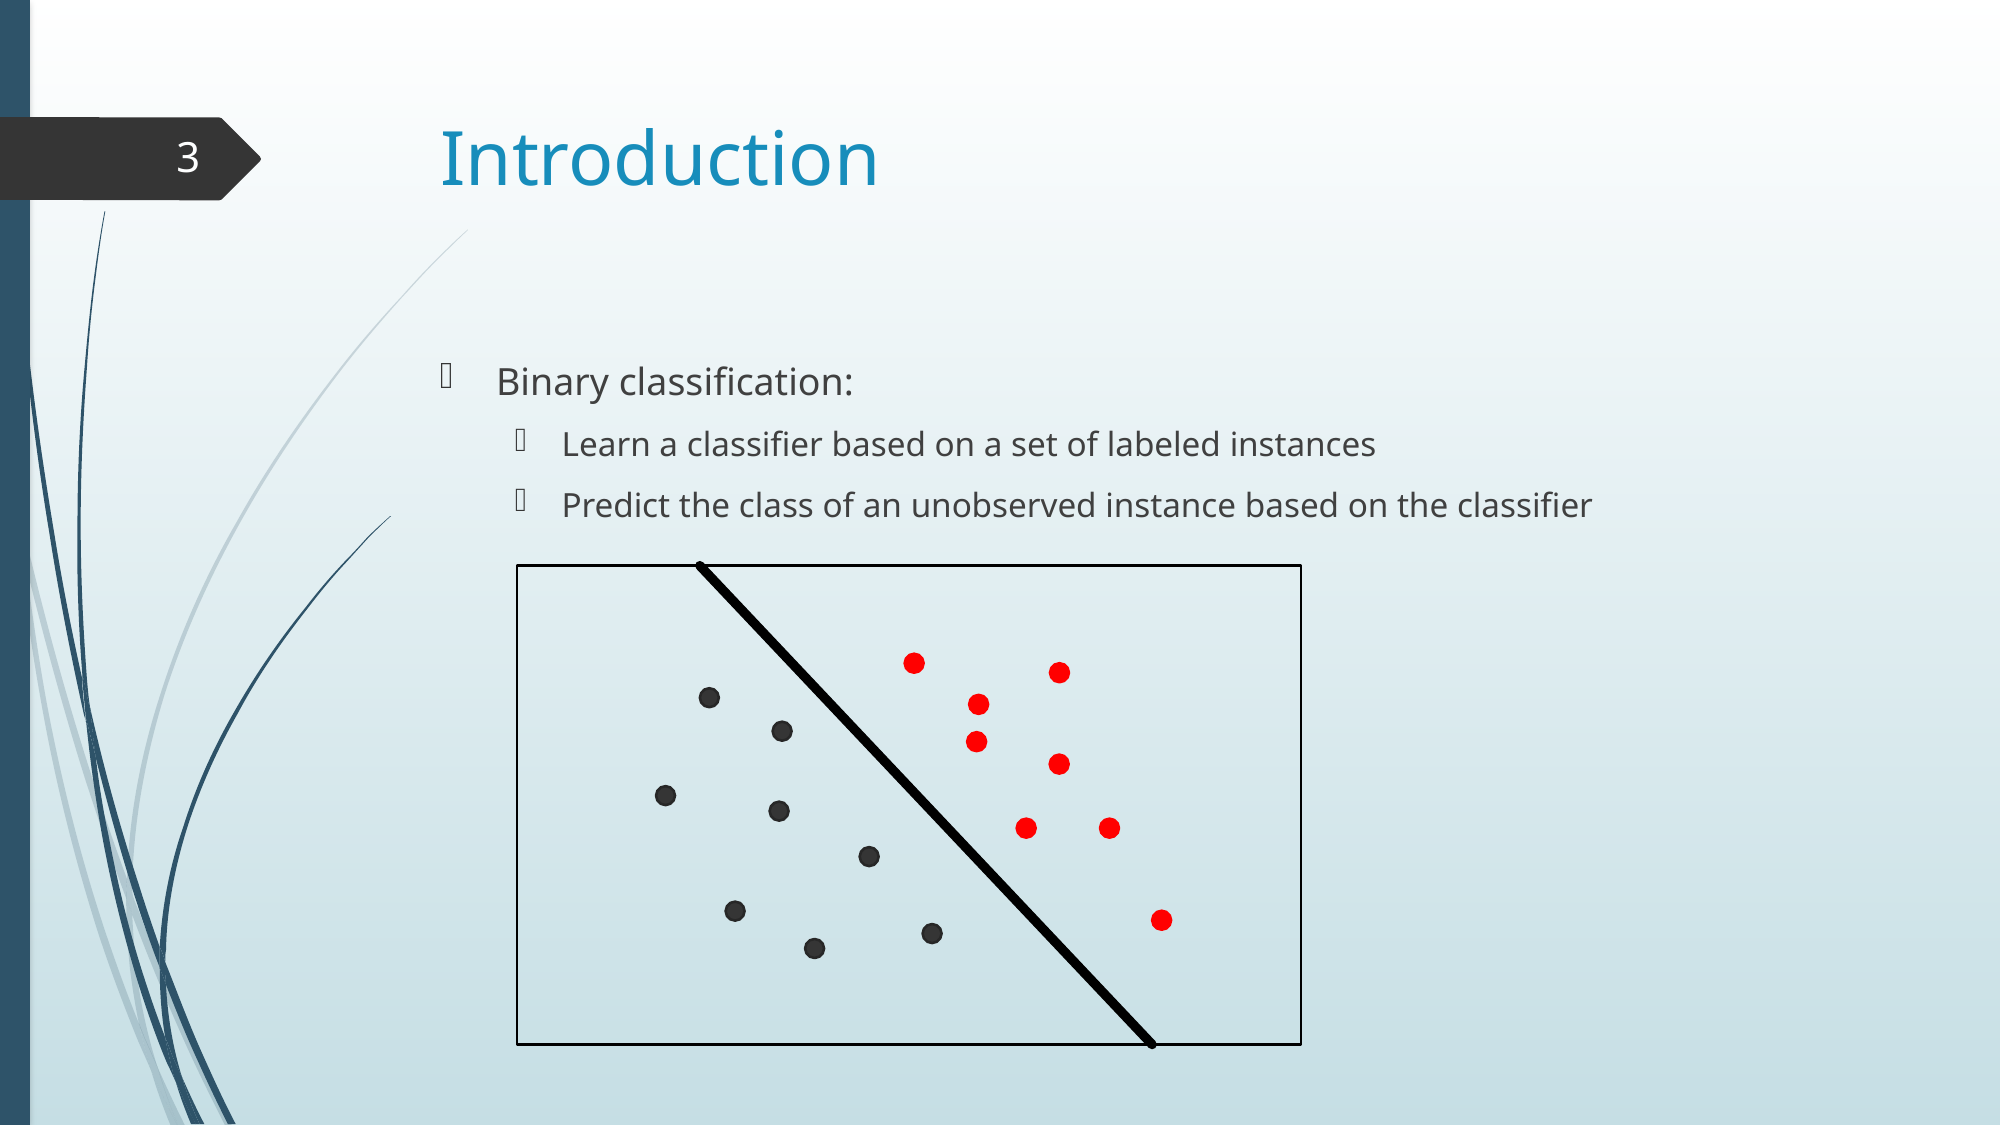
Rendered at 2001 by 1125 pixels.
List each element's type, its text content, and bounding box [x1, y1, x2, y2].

list Binary classification: Learn a classifier based on a set of labeled instances Predict the class of an unobserved instance based on the classifier [424, 350, 1888, 970]
title Introduction [425, 102, 1888, 313]
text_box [516, 565, 1302, 1045]
slide_number 3 [87, 129, 216, 190]
